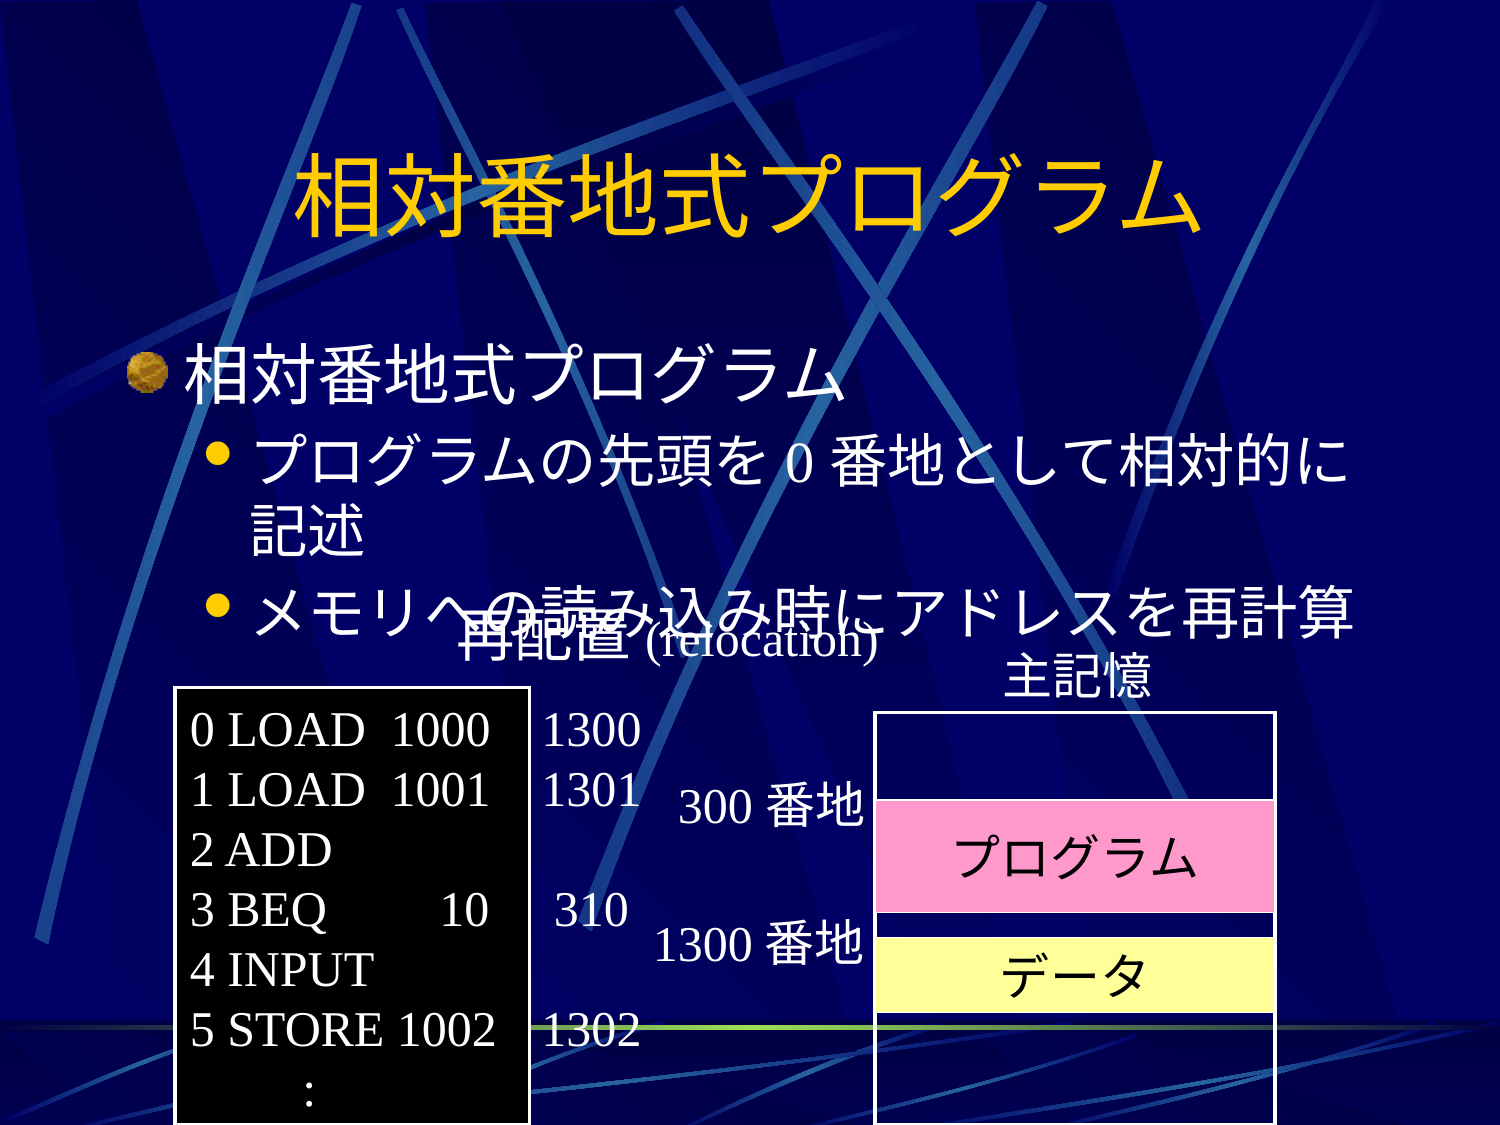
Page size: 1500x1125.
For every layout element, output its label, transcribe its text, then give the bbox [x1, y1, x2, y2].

text_box 1300 1301 310 1302 [530, 687, 677, 1125]
list 相対番地式プログラム プログラムの先頭を0番地として相対的に記述 メモリへの読み込み時にアドレスを再計算 [112, 324, 1388, 700]
text_box 主記憶 [987, 637, 1168, 713]
text_box [875, 712, 1275, 765]
text_box 0 LOAD 1000 1 LOAD 1001 2 ADD 3 BEQ 10 4 INPUT 5 STORE 1002 : [174, 687, 530, 1125]
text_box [642, 903, 1276, 1013]
text_box [875, 1020, 1275, 1125]
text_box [667, 765, 1276, 903]
title 相対番地式プログラム [112, 131, 1388, 257]
picture [127, 352, 168, 393]
text_box 再配置(relocation) [441, 590, 895, 676]
